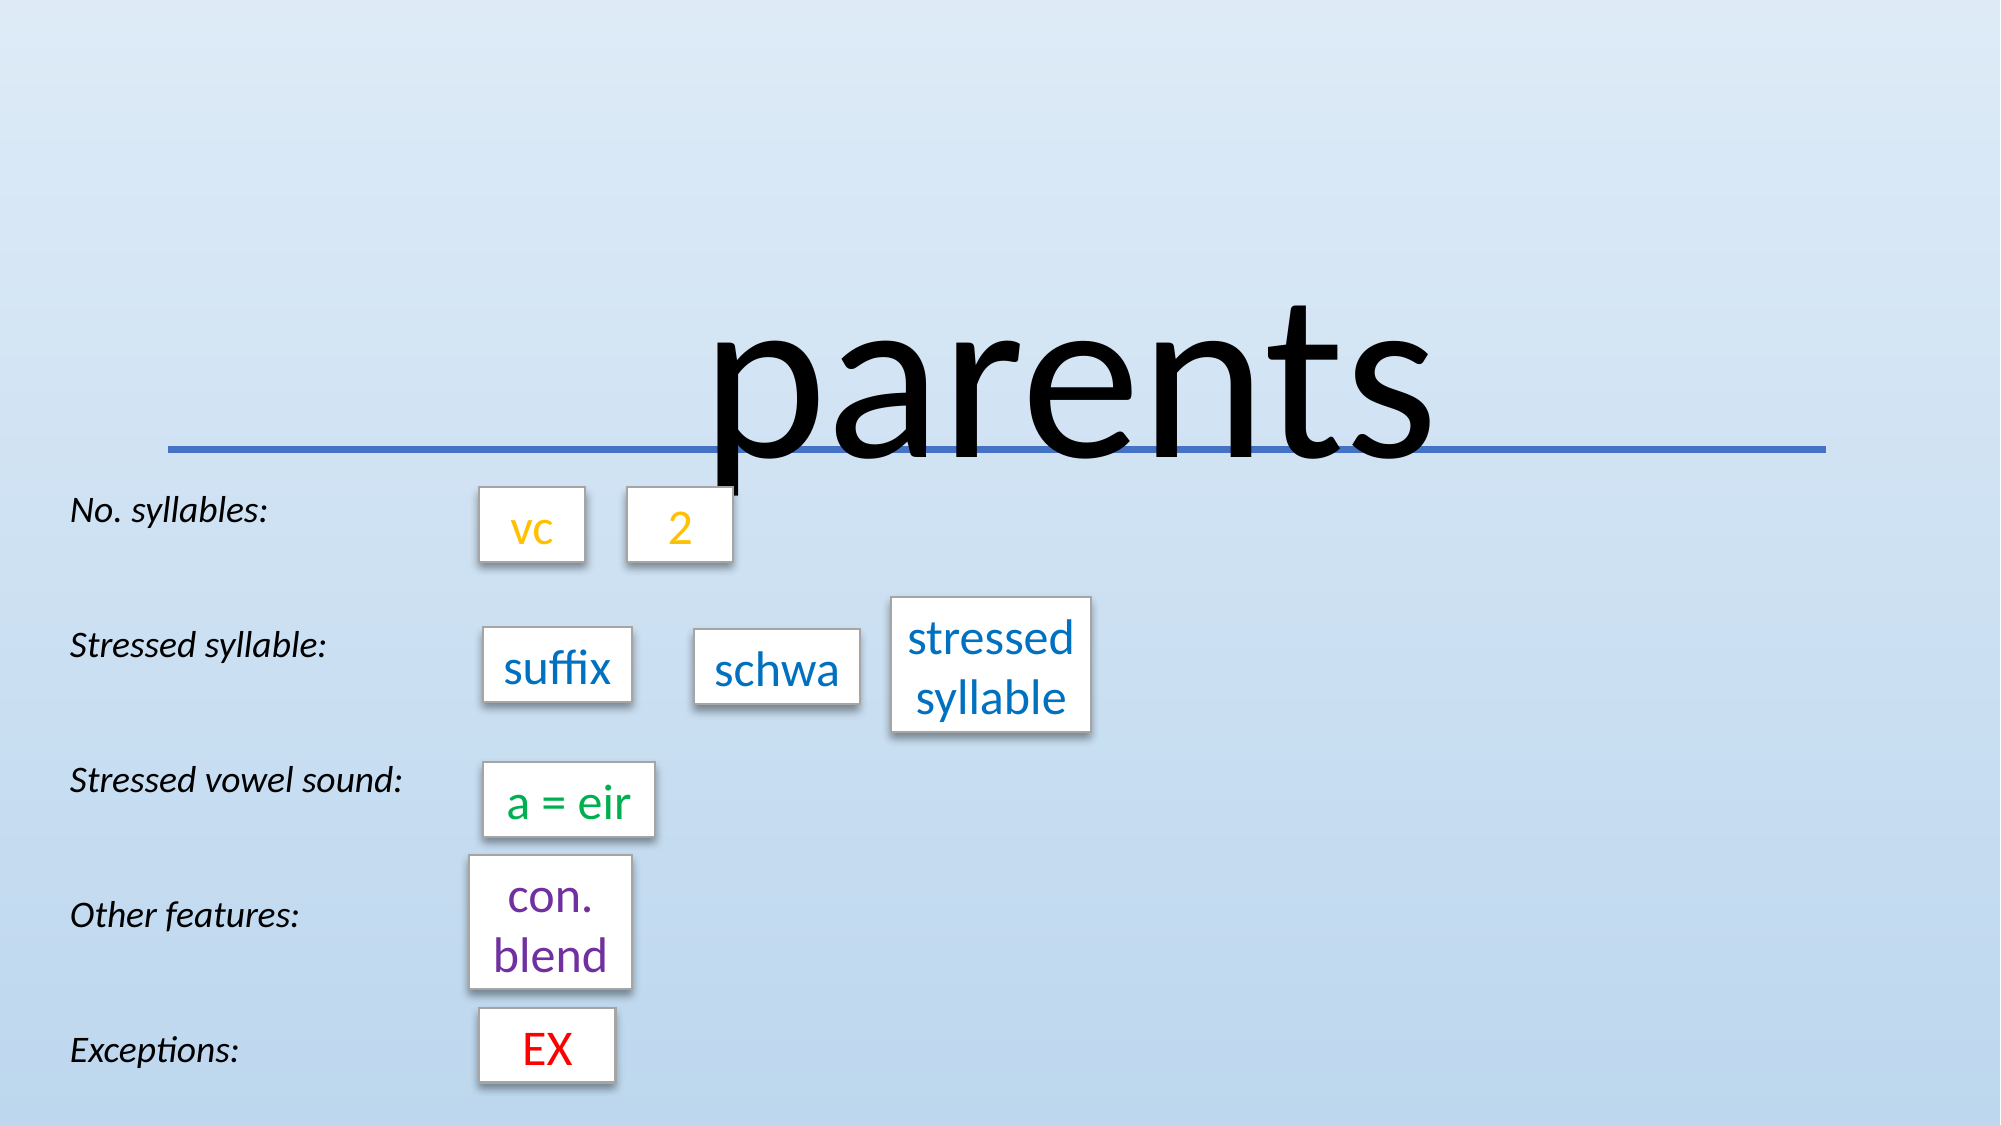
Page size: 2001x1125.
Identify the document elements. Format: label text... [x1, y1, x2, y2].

text_box con. blend [468, 854, 633, 990]
text_box 2 [626, 486, 734, 563]
text_box parents [331, 450, 1809, 514]
text_box vc [478, 486, 586, 563]
text_box EX [478, 1007, 617, 1084]
text_box a = eir [482, 761, 656, 838]
text_box stressed syllable [890, 596, 1092, 733]
text_box schwa [693, 628, 861, 705]
text_box parents [331, 210, 1809, 449]
text_box No. syllables: Stressed syllable: Stressed vowel sound: Other features: Exceptions: [55, 477, 423, 1078]
text_box suffix [482, 626, 633, 703]
